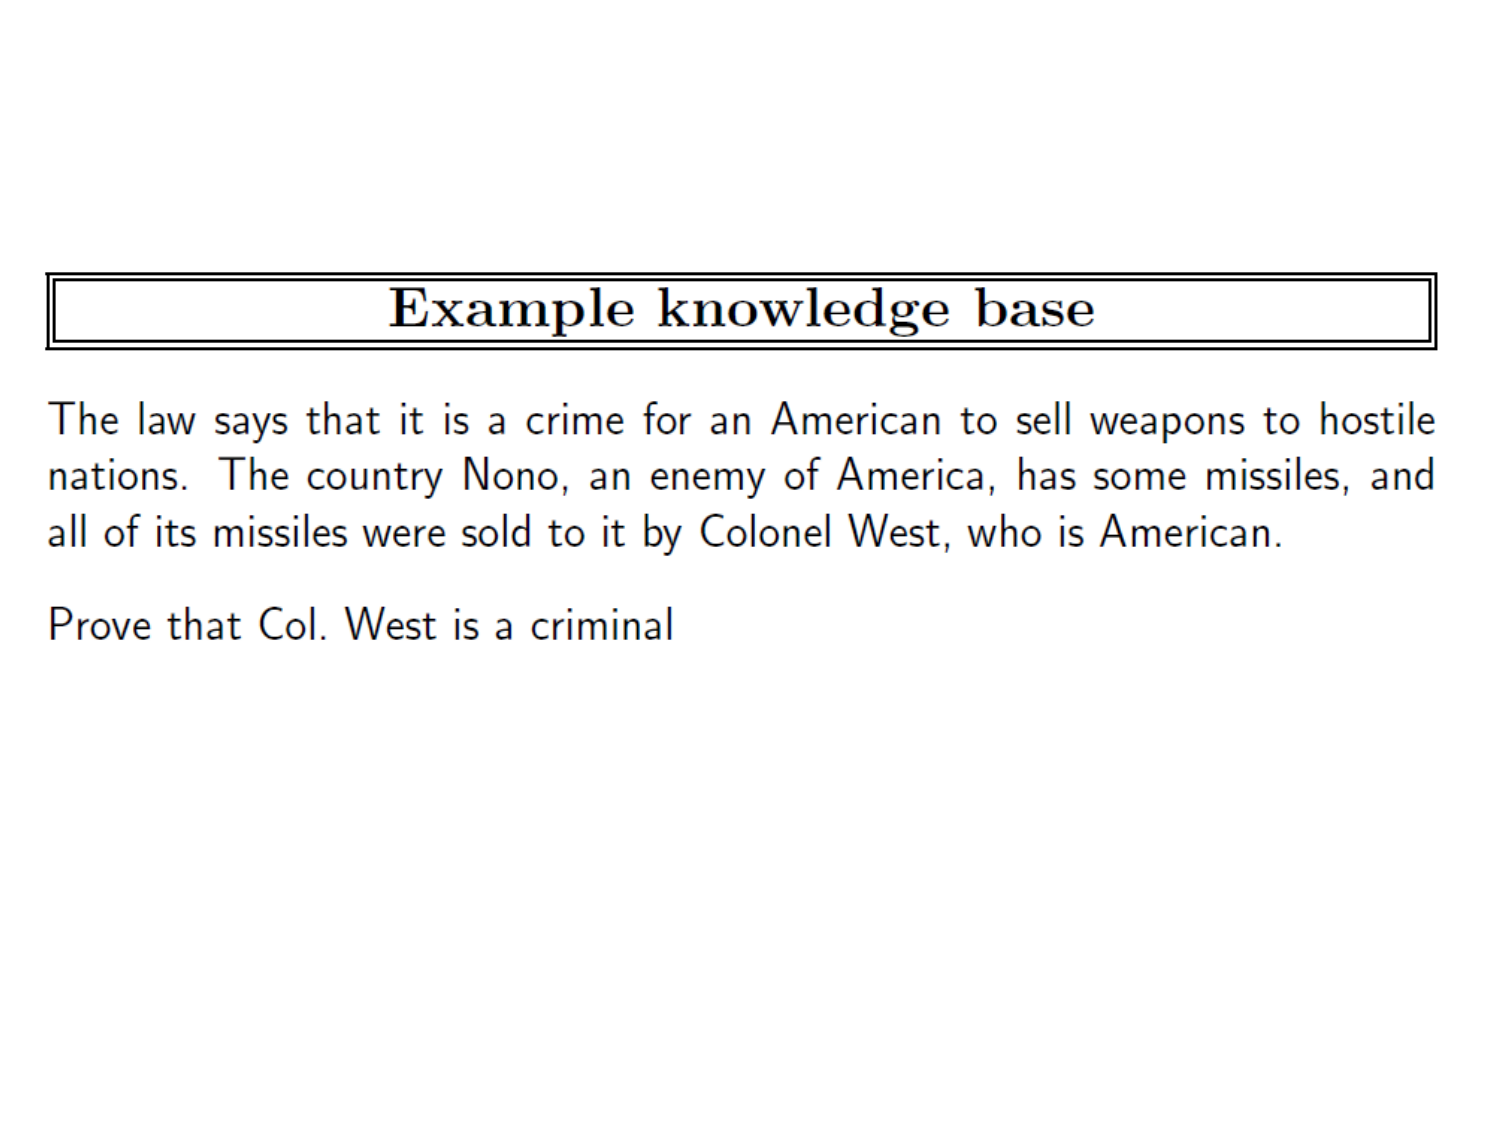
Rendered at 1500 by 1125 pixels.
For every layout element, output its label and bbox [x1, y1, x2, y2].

picture [32, 259, 1483, 695]
